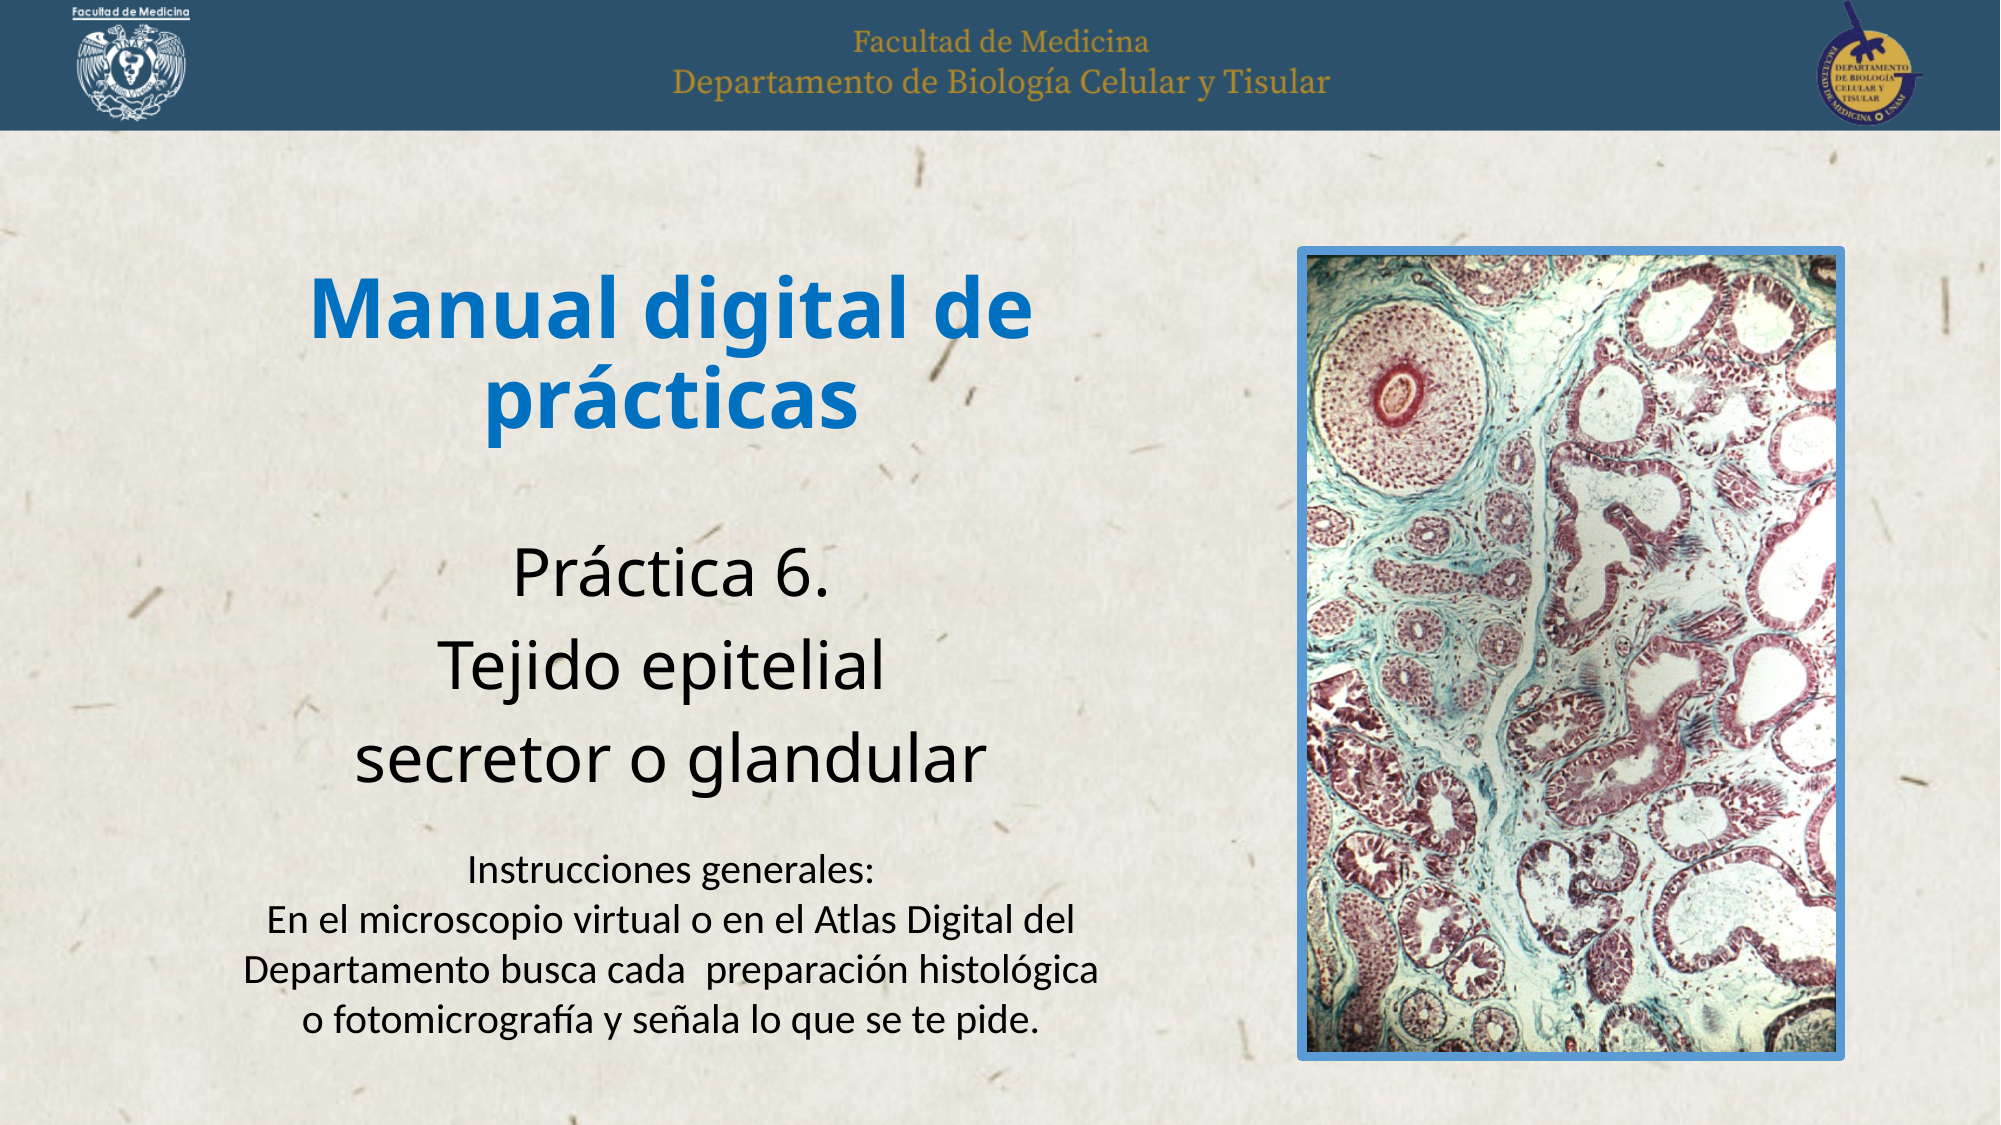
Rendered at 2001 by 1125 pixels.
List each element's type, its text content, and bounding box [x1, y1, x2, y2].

list Manual digital de prácticas Práctica 6. Tejido epitelial secretor o glandular [162, 258, 1180, 835]
picture [1172, 255, 1970, 1052]
text_box Instrucciones generales: En el microscopio virtual o en el Atlas Digital del Departamento busca cada preparación histológica o fotomicrografía y señala lo que se te pide. [221, 834, 1122, 1050]
